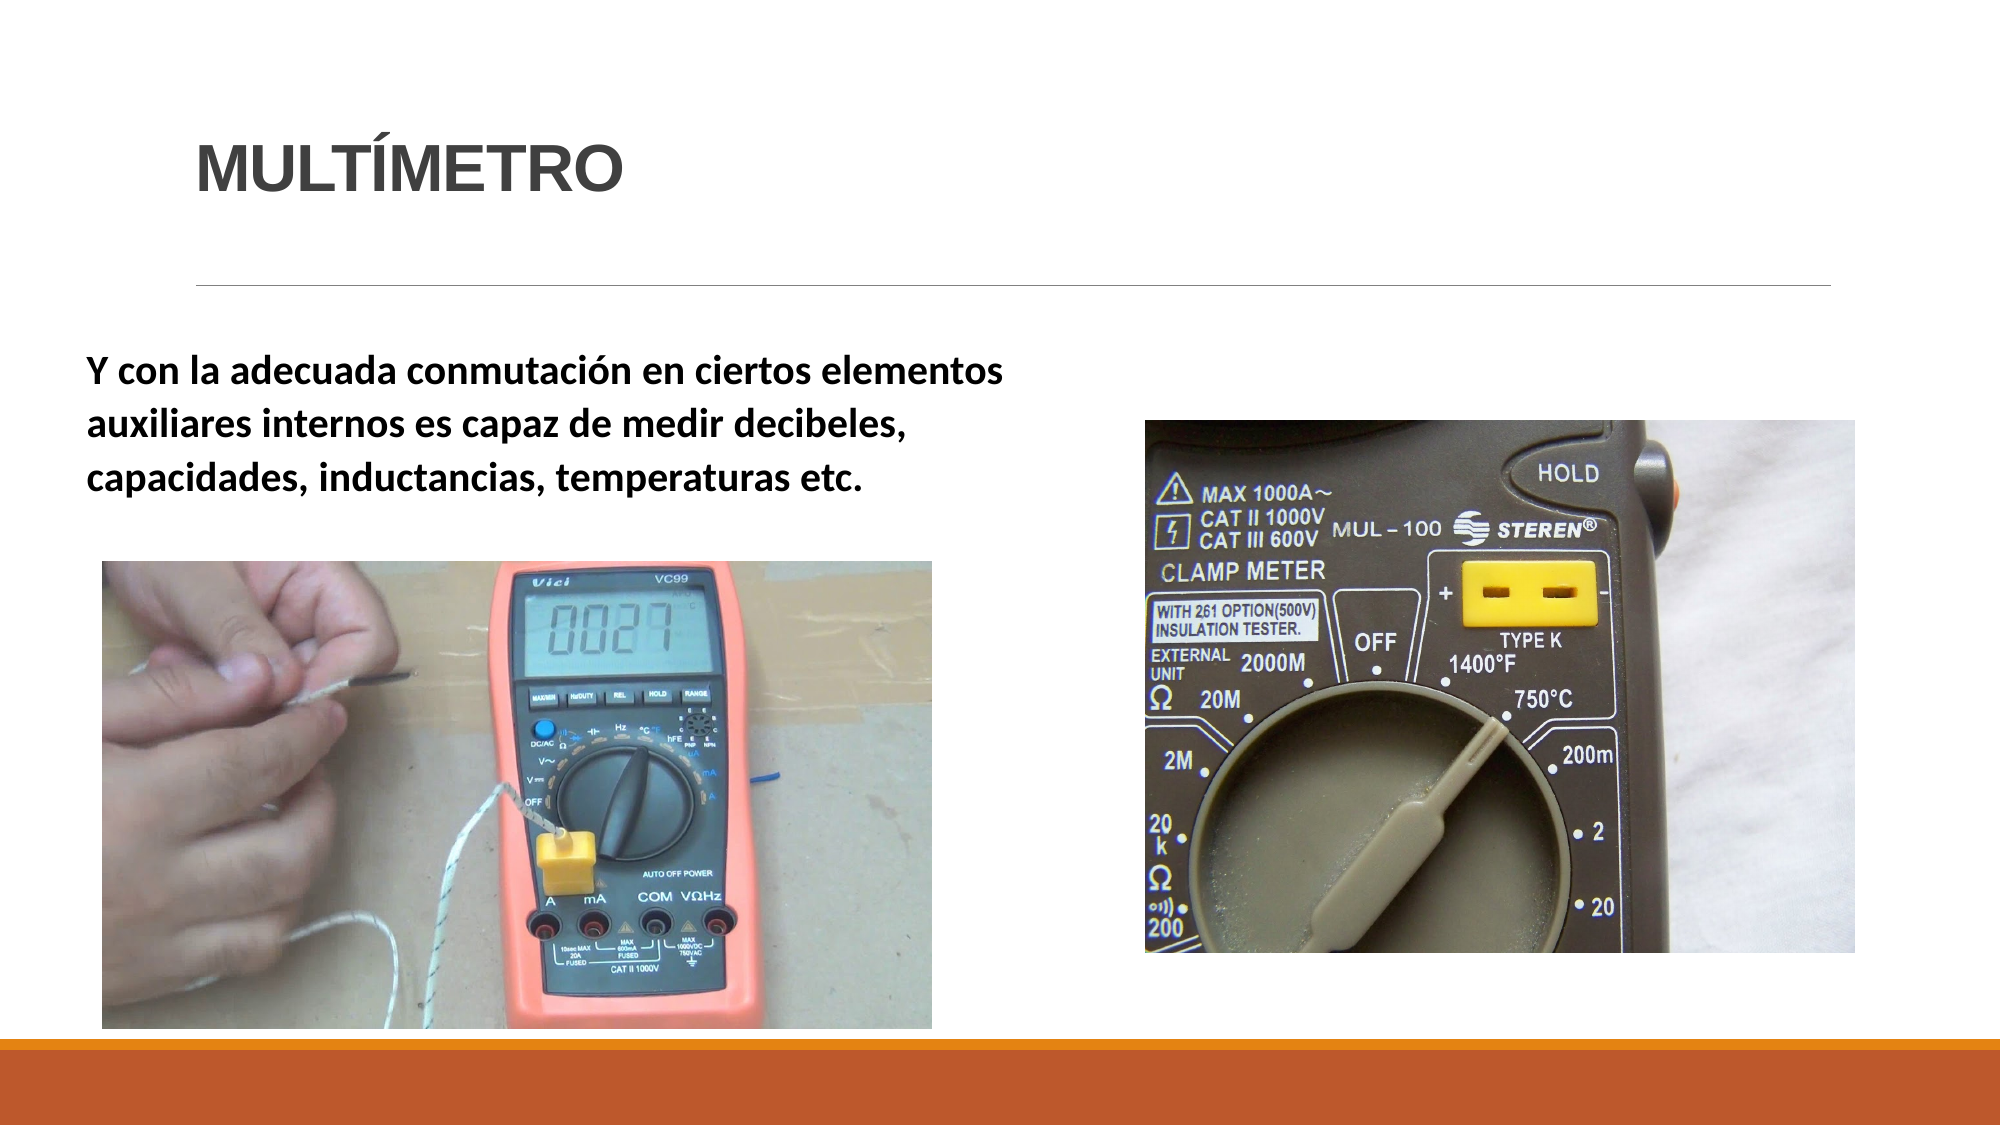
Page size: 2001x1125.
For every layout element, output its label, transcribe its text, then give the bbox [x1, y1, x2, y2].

picture [1144, 420, 1856, 954]
picture [101, 561, 933, 1029]
title MULTÍMETRO [180, 101, 818, 213]
text_box Y con la adecuada conmutación en ciertos elementos auxiliares internos es capaz de medir decibeles, capacidades, inductancias, temperaturas etc. [71, 331, 1086, 508]
